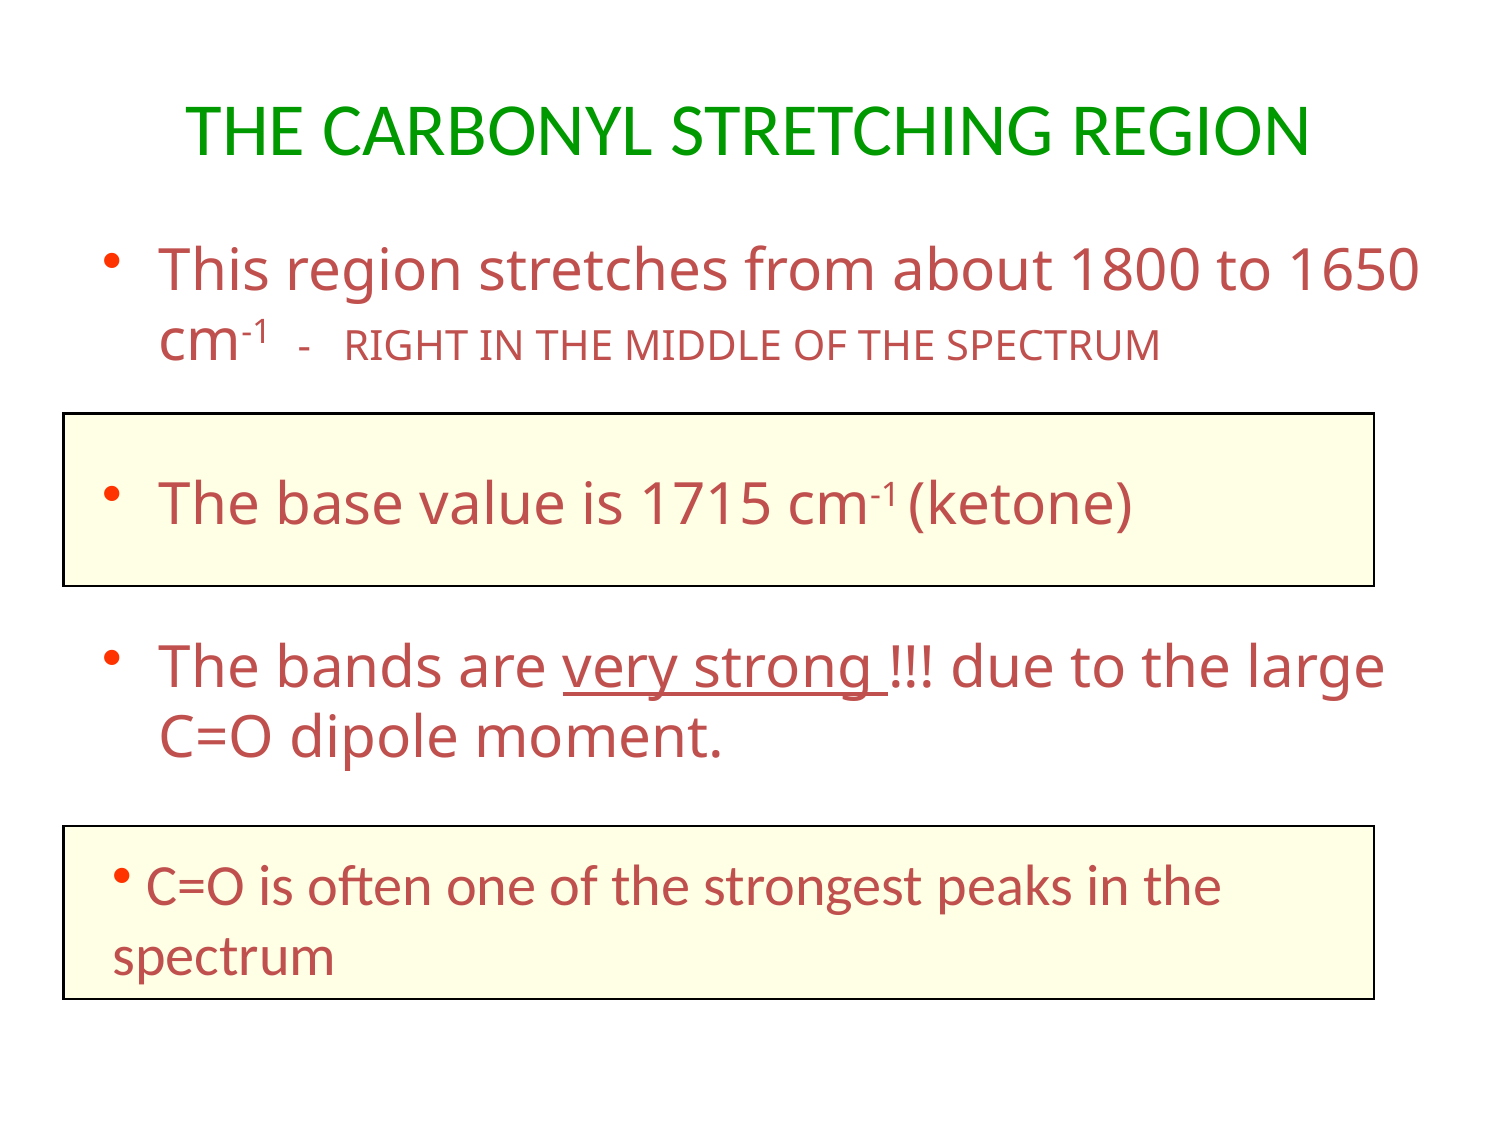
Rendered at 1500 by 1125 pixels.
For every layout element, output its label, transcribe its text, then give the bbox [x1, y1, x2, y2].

text_box [63, 826, 1374, 999]
list This region stretches from about 1800 to 1650 cm-1 - RIGHT IN THE MIDDLE OF THE SPECTRUM The base value is 1715 cm-1 (ketone) The bands are very strong !!! due to the large C=O dipole moment. [87, 224, 1463, 938]
text_box [63, 413, 87, 587]
text_box THE CARBONYL STRETCHING REGION [170, 72, 1329, 178]
text_box C=O is often one of the strongest peaks in the spectrum [97, 839, 1338, 995]
